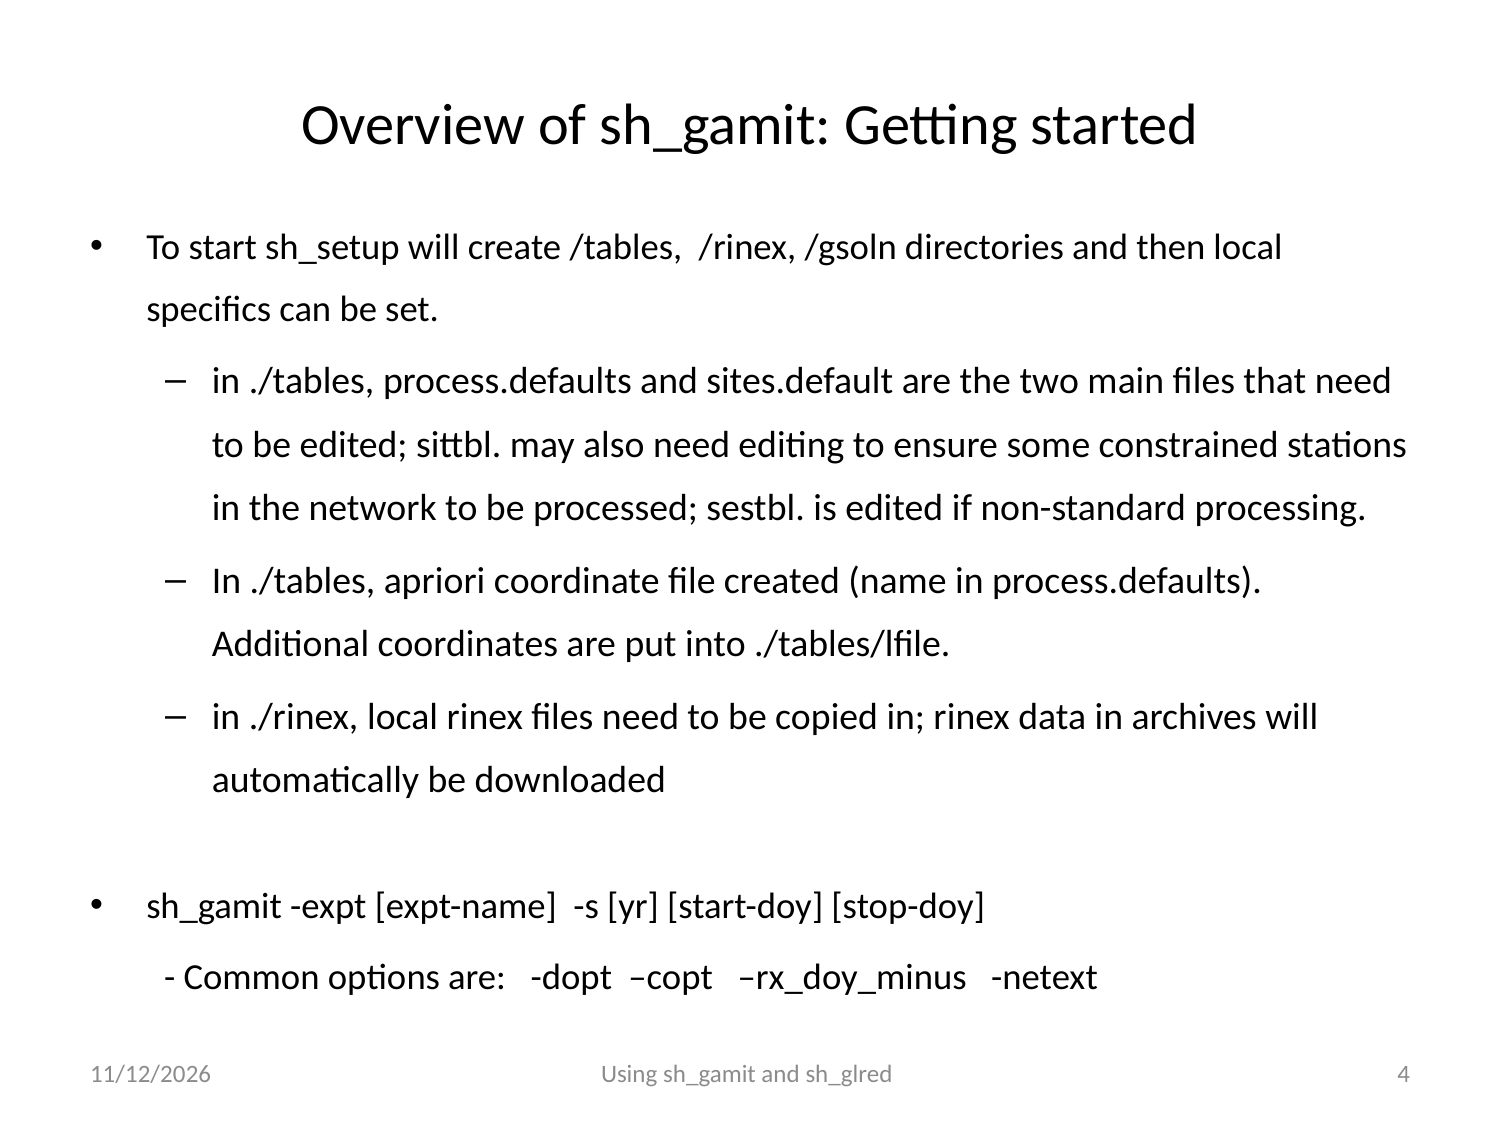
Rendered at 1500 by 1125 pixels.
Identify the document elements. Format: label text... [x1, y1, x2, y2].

list To start sh_setup will create /tables, /rinex, /gsoln directories and then local specifics can be set. in ./tables, process.defaults and sites.default are the two main files that need to be edited; sittbl. may also need editing to ensure some constrained stations in the network to be processed; sestbl. is edited if non-standard processing. In ./tables, apriori coordinate file created (name in process.defaults). Additional coordinates are put into ./tables/lfile. in ./rinex, local rinex files need to be copied in; rinex data in archives will automatically be downloaded sh_gamit -expt [expt-name] -s [yr] [start-doy] [stop-doy] - Common options are: -dopt –copt –rx_doy_minus -netext [75, 197, 1425, 1005]
title Overview of sh_gamit: Getting started [75, 45, 1425, 197]
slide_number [75, 1042, 425, 1103]
slide_number 4 [1074, 1042, 1425, 1103]
footer Using sh_gamit and sh_glred [512, 1042, 988, 1103]
